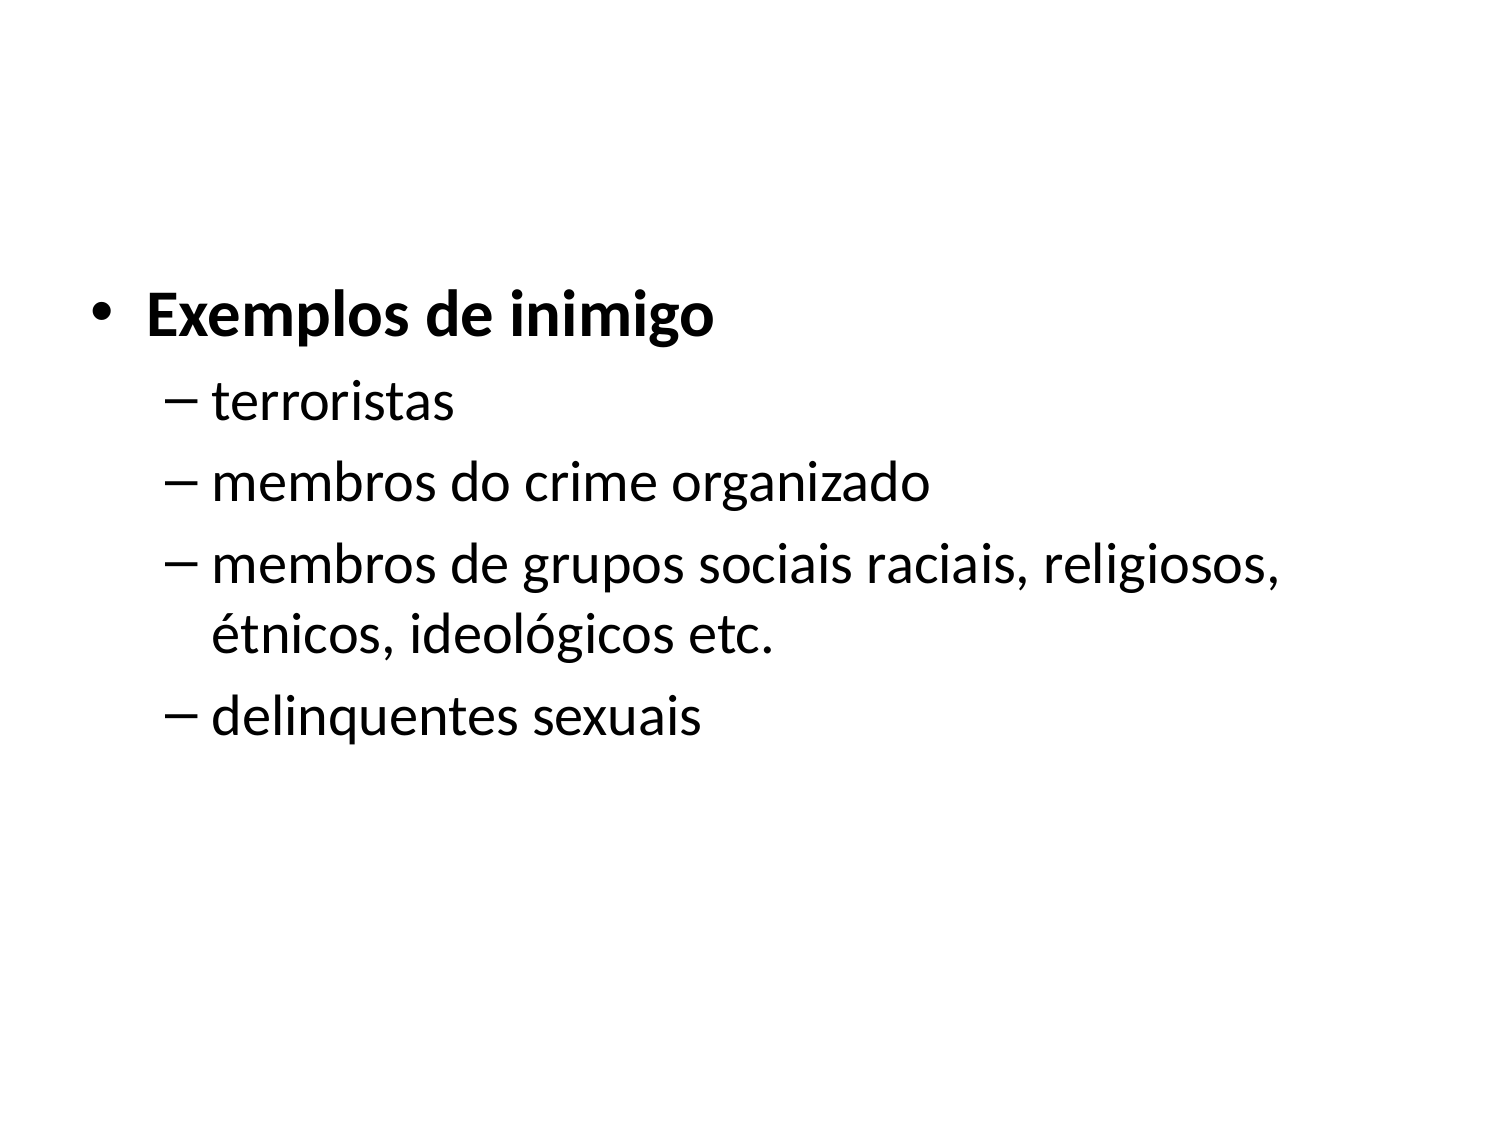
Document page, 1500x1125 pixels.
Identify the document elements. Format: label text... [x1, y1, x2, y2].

list Exemplos de inimigo terroristas membros do crime organizado membros de grupos sociais raciais, religiosos, étnicos, ideológicos etc. delinquentes sexuais [75, 262, 1425, 1005]
